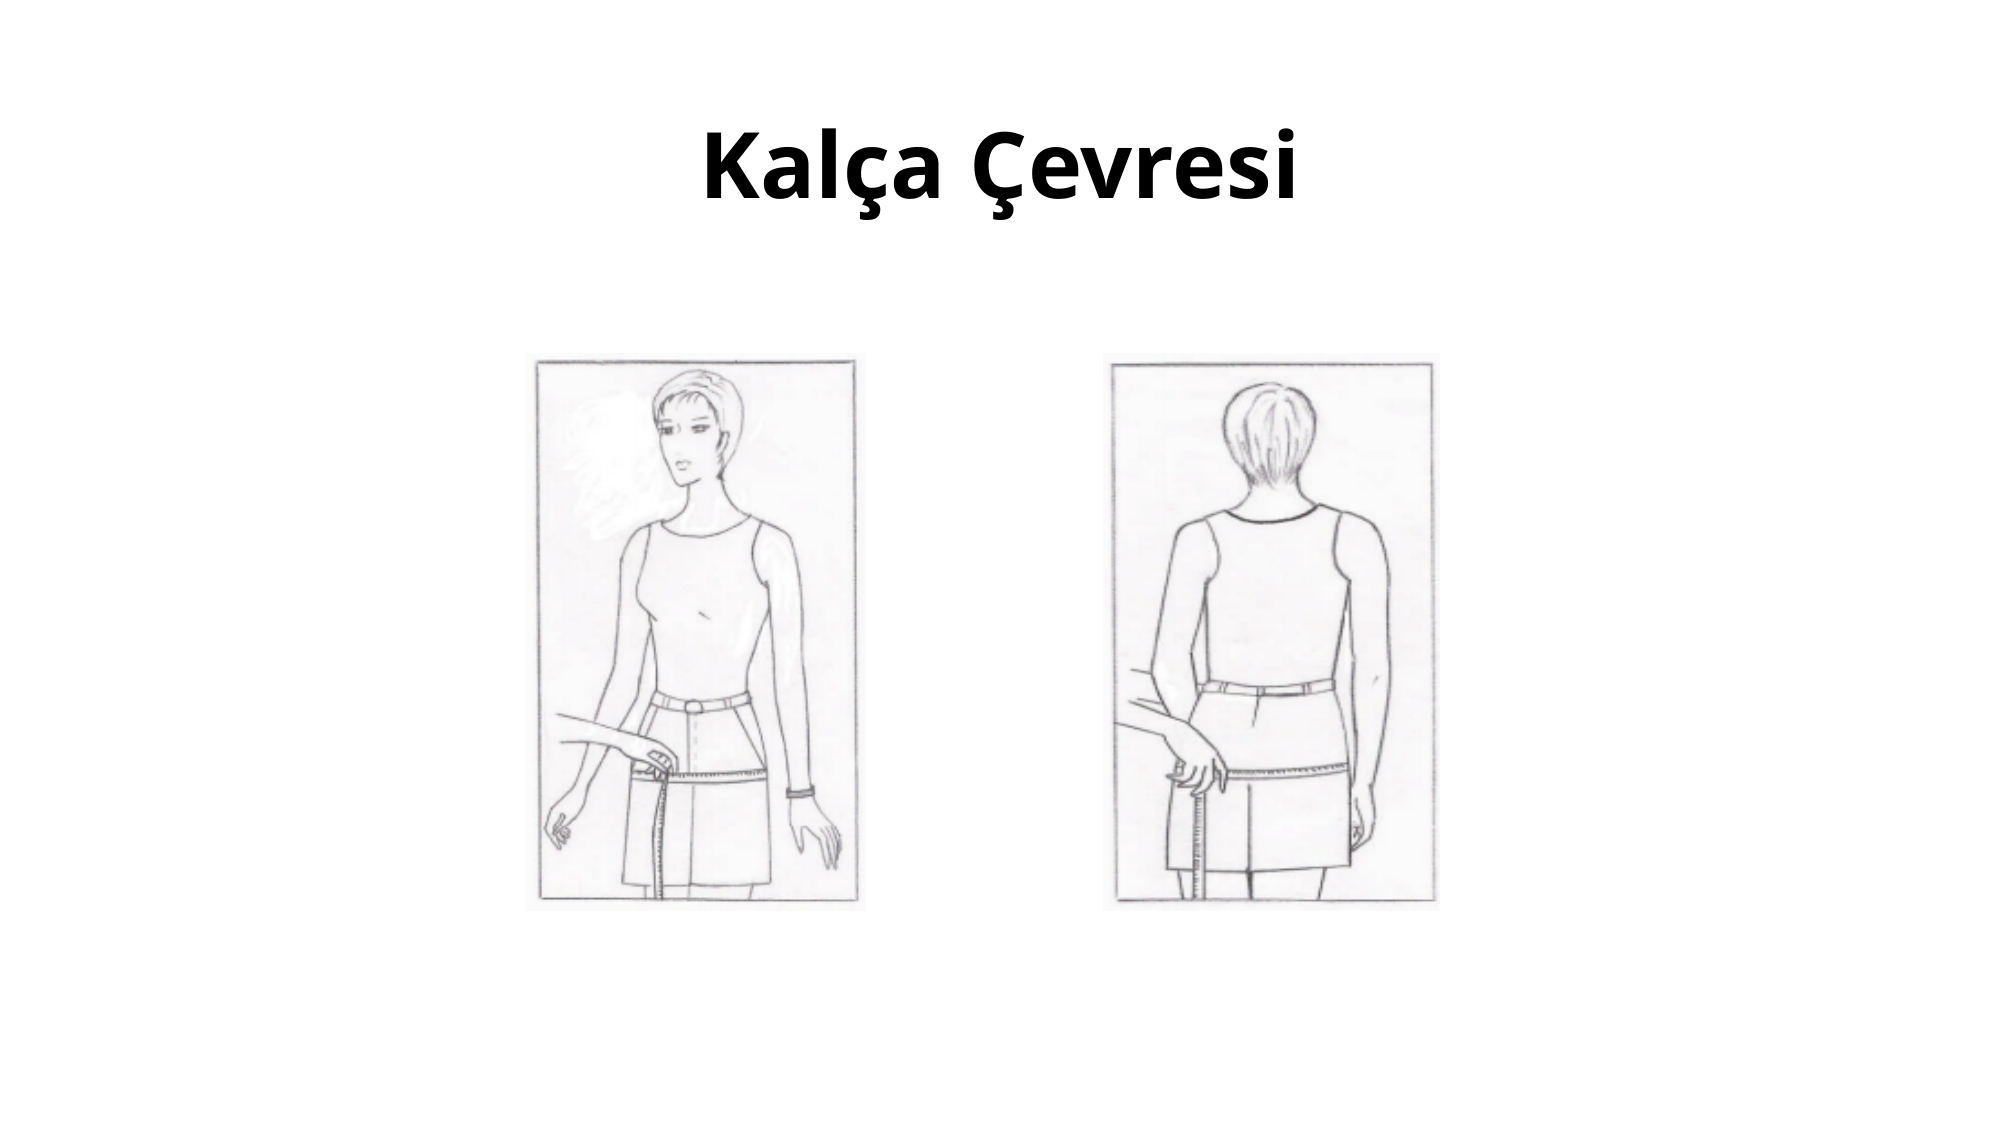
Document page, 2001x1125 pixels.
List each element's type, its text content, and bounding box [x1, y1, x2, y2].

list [523, 353, 866, 912]
title Kalça Çevresi [137, 59, 1863, 278]
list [1103, 353, 1440, 912]
